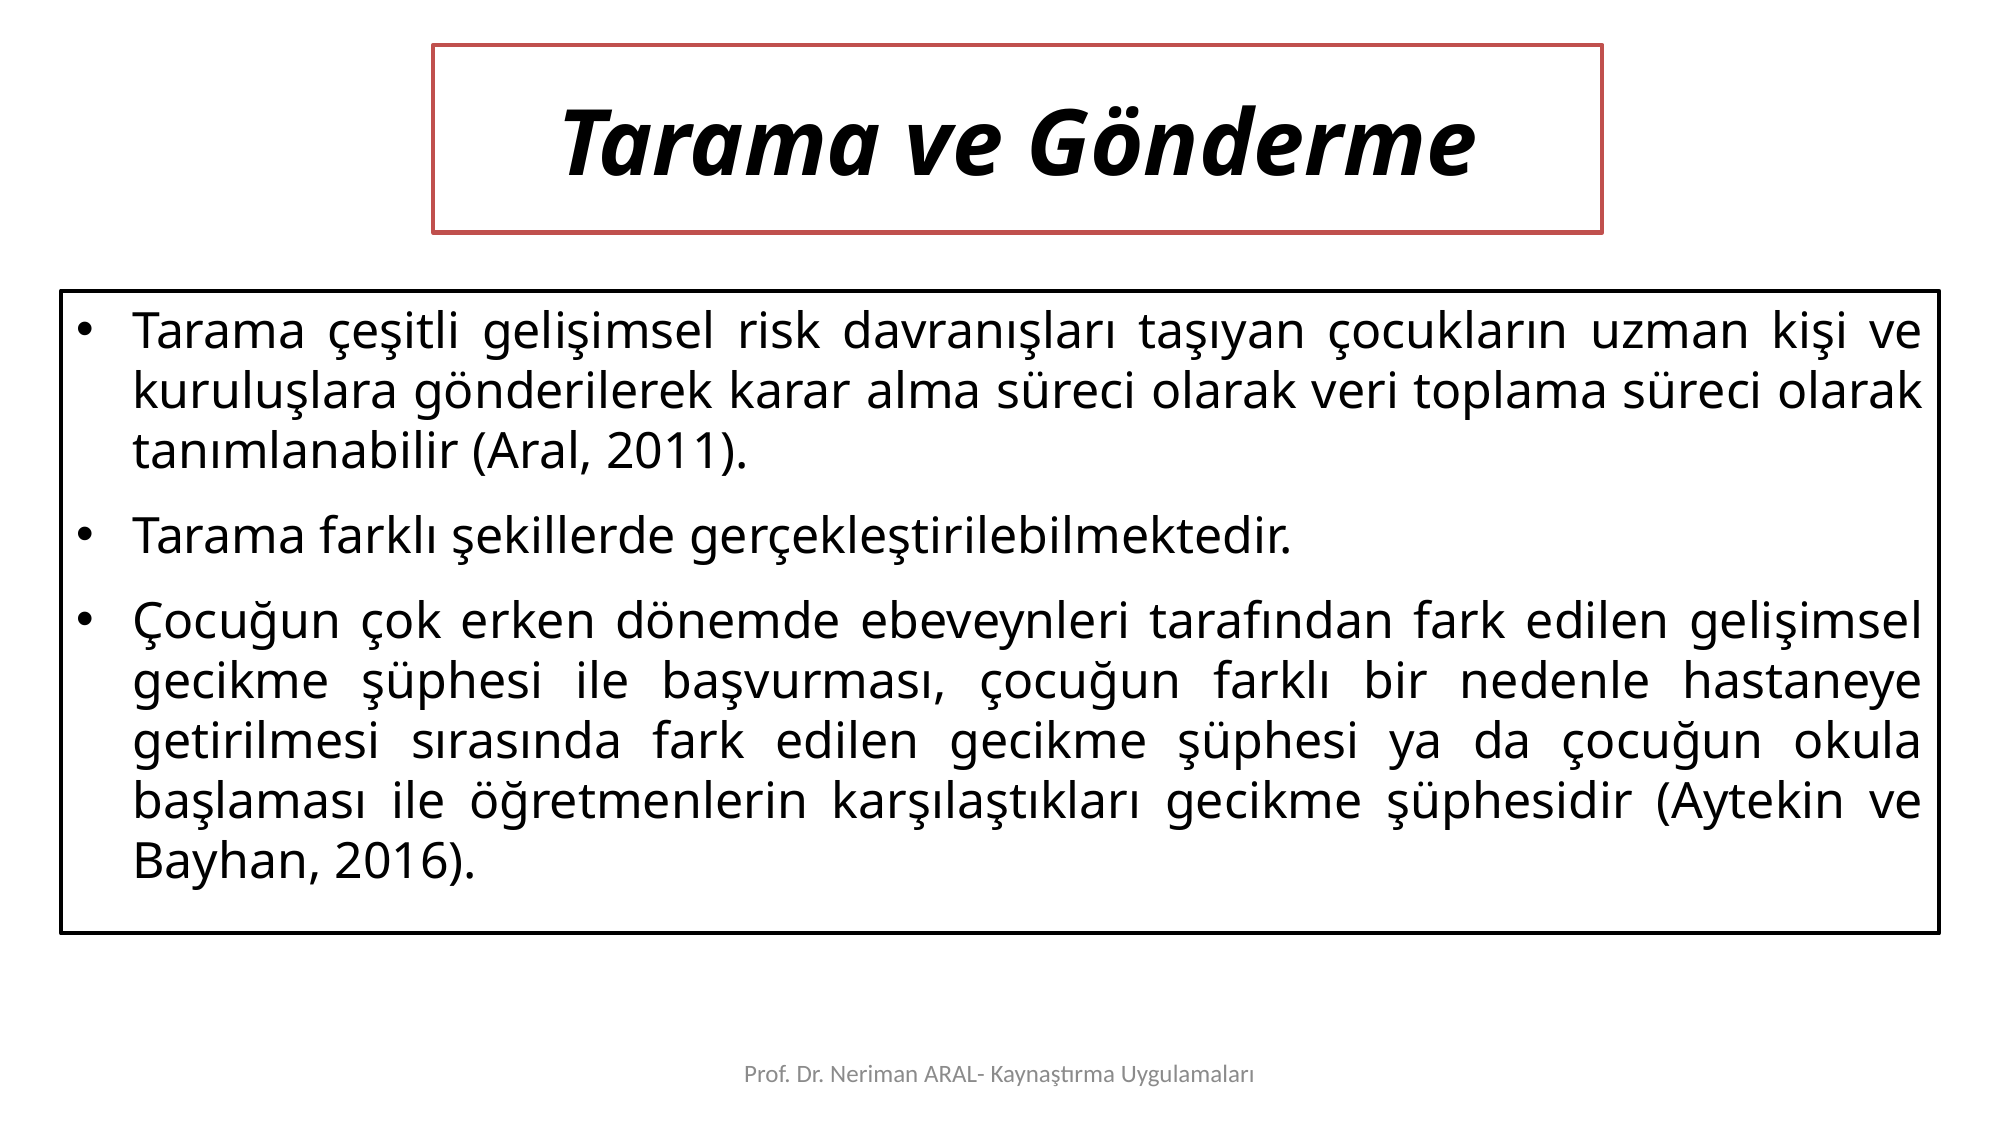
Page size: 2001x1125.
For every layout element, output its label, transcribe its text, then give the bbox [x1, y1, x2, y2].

title Tarama ve Gönderme [431, 43, 1604, 235]
footer Prof. Dr. Neriman ARAL- Kaynaştırma Uygulamaları [683, 1042, 1317, 1103]
list Tarama çeşitli gelişimsel risk davranışları taşıyan çocukların uzman kişi ve kuruluşlara gönderilerek karar alma süreci olarak veri toplama süreci olarak tanımlanabilir (Aral, 2011). Tarama farklı şekillerde gerçekleştirilebilmektedir. Çocuğun çok erken dönemde ebeveynleri tarafından fark edilen gelişimsel gecikme şüphesi ile başvurması, çocuğun farklı bir nedenle hastaneye getirilmesi sırasında fark edilen gecikme şüphesi ya da çocuğun okula başlaması ile öğretmenlerin karşılaştıkları gecikme şüphesidir (Aytekin ve Bayhan, 2016). [59, 289, 1941, 935]
